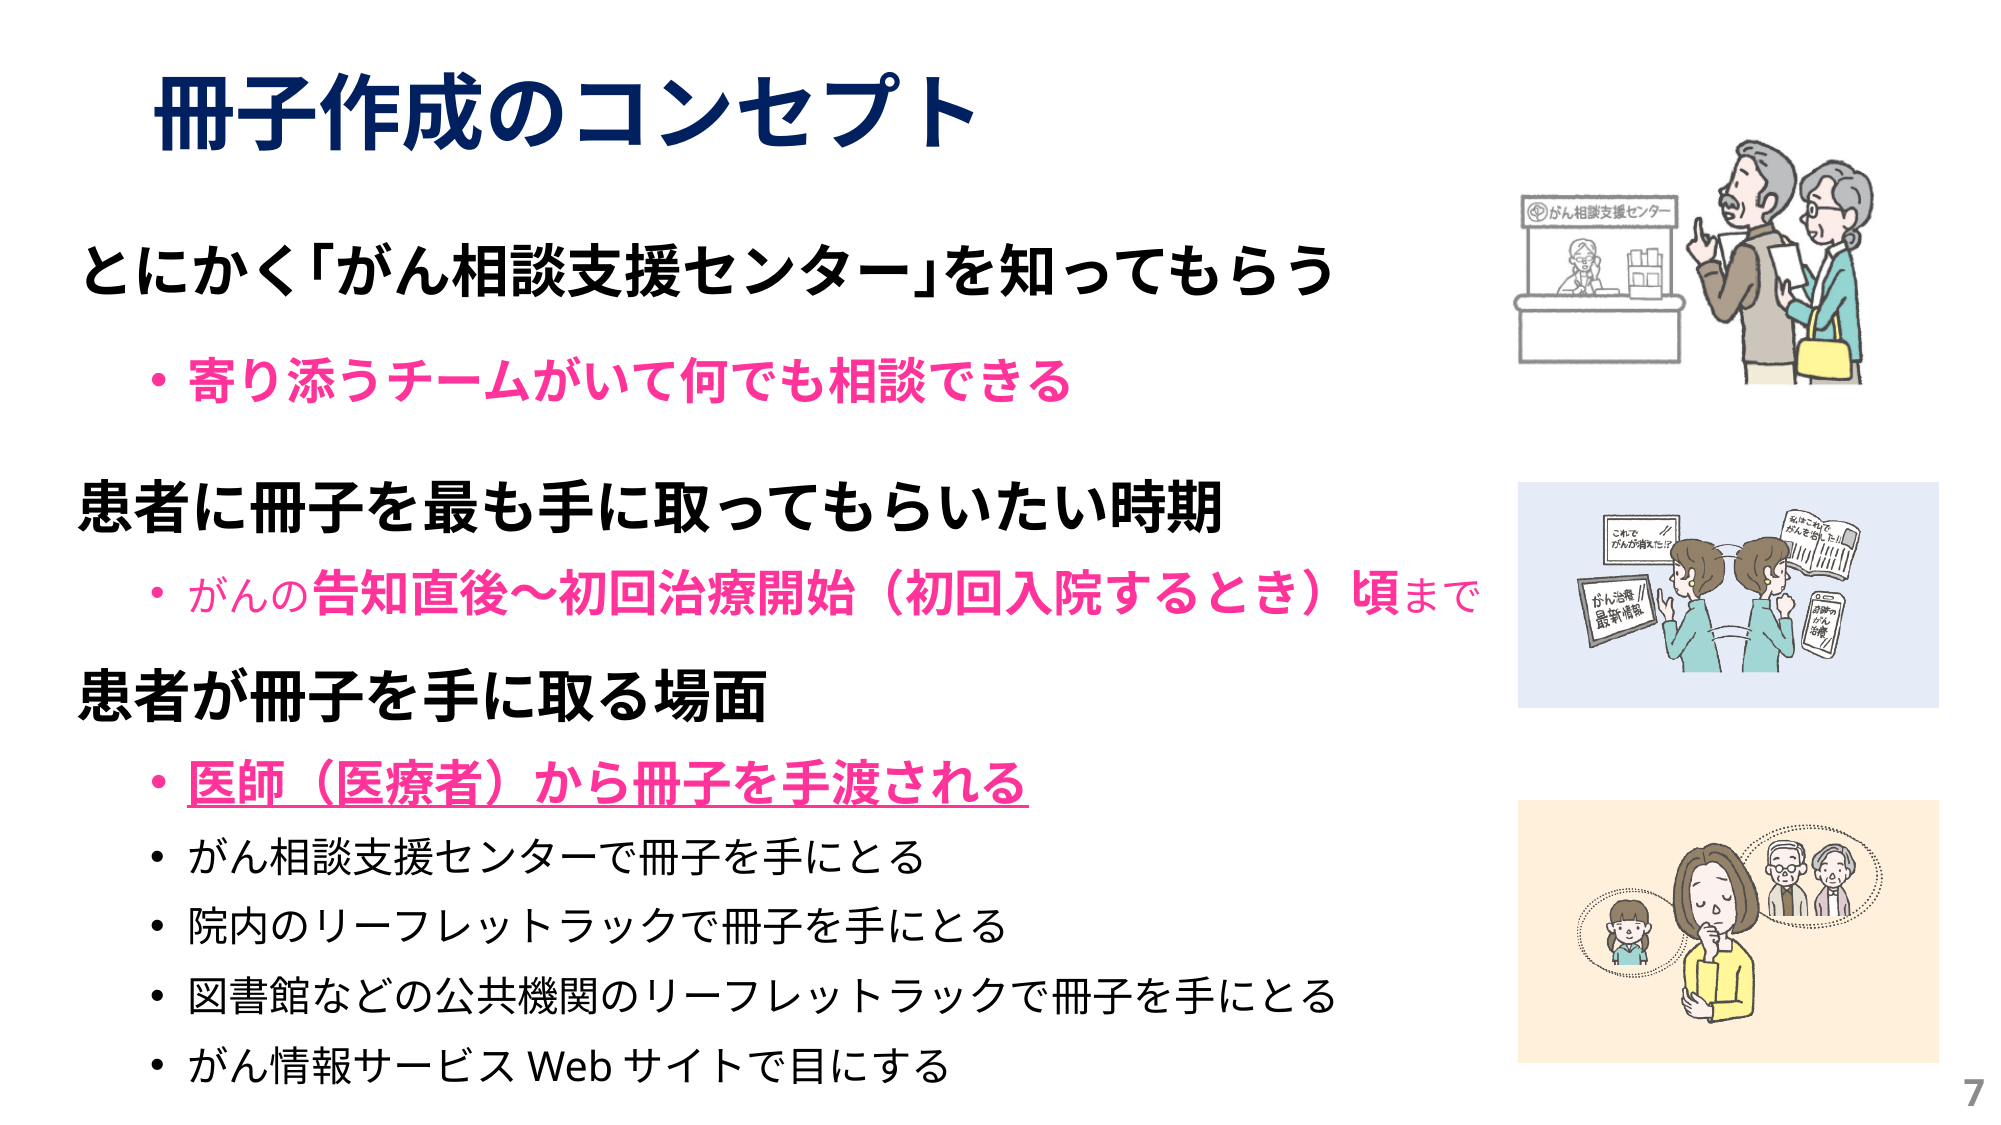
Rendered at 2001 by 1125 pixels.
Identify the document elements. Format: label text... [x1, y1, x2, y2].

picture [1517, 800, 1939, 1063]
slide_number 7 [1550, 1064, 2000, 1125]
picture [1485, 101, 1930, 405]
picture [1517, 481, 1939, 708]
title 冊子作成のコンセプト [137, 24, 1863, 185]
list とにかく｢がん相談支援センター｣を知ってもらう 寄り添うチームがいて何でも相談できる 患者に冊子を最も手に取ってもらいたい時期 がんの告知直後～初回治療開始（初回入院するとき）頃まで 患者が冊子を手に取る場面 医師（医療者）から冊子を手渡される がん相談支援センターで冊子を手にとる 院内のリーフレットラックで冊子を手にとる 図書館などの公共機関のリーフレットラックで冊子を手にとる がん情報サービスWebサイトで目にする [60, 185, 1853, 1101]
